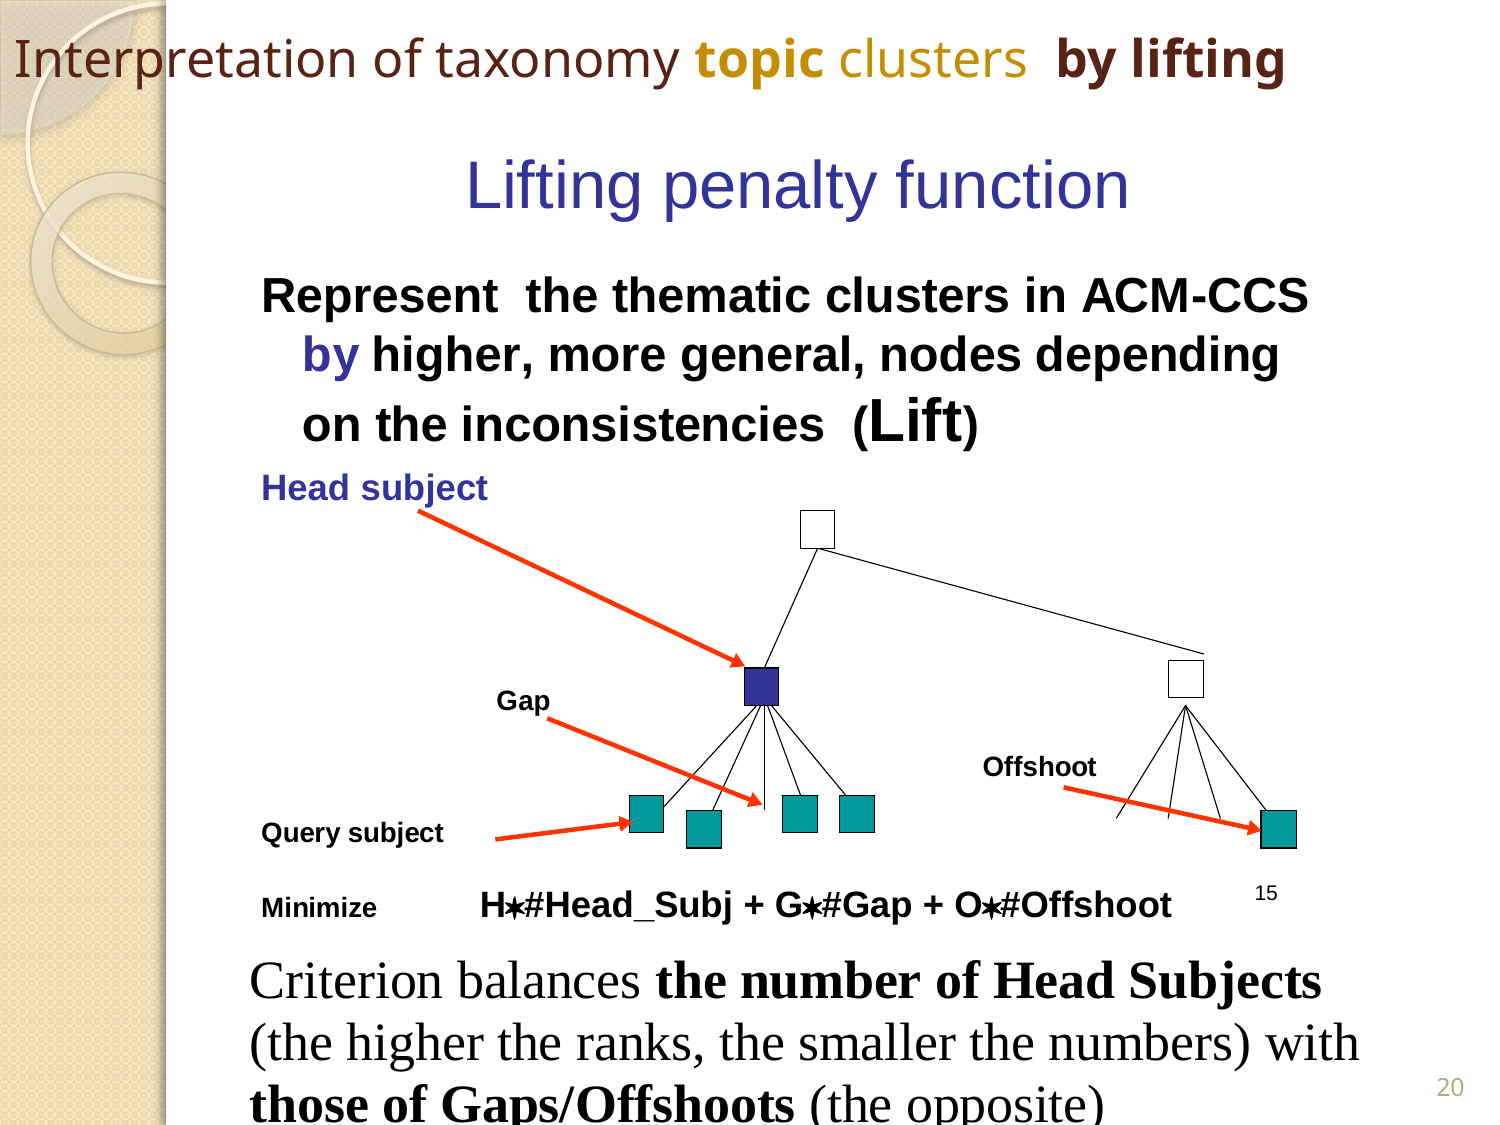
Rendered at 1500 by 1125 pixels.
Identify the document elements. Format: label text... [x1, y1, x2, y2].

title Interpretation of taxonomy topic clusters by lifting [0, 0, 1500, 113]
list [249, 93, 1413, 1125]
slide_number 20 [1420, 1034, 1488, 1113]
